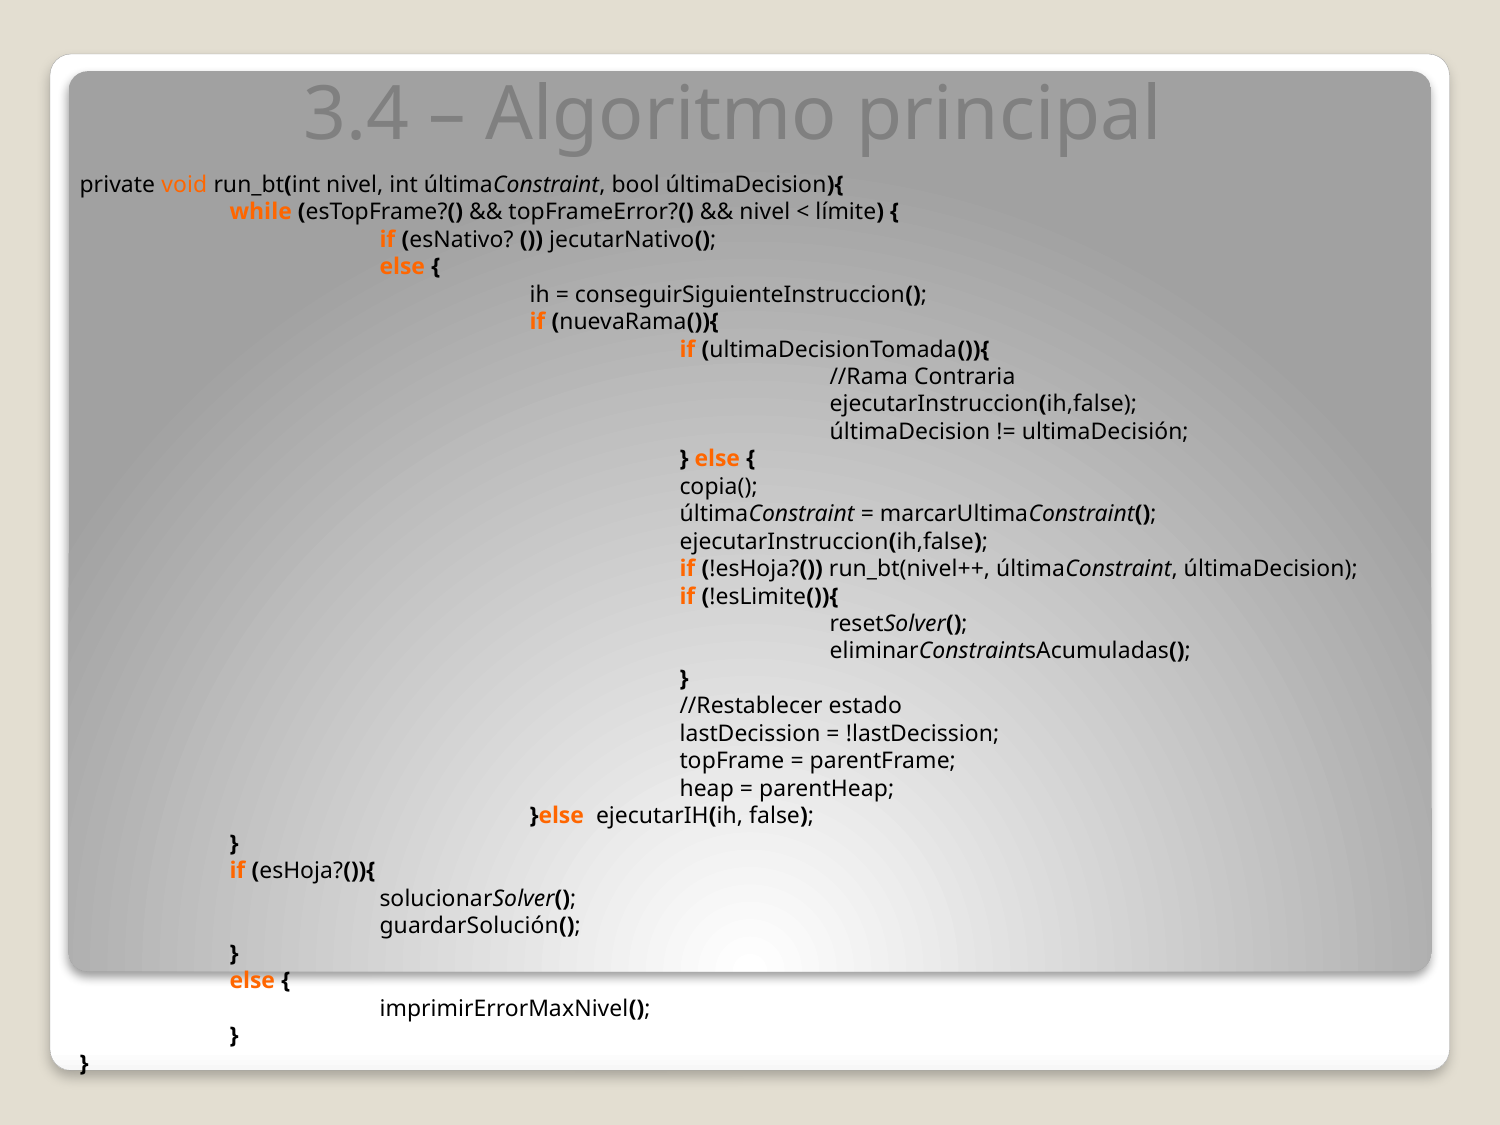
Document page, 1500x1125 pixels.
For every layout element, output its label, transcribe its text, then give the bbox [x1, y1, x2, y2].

text_box private void run_bt(int nivel, int últimaConstraint, bool últimaDecision){ while (esTopFrame?() && topFrameError?() && nivel < límite) { if (esNativo? ()) jecutarNativo(); else { ih = conseguirSiguienteInstruccion(); if (nuevaRama()){ if (ultimaDecisionTomada()){ //Rama Contraria ejecutarInstruccion(ih,false); últimaDecision != ultimaDecisión; } else { copia(); últimaConstraint = marcarUltimaConstraint(); ejecutarInstruccion(ih,false); if (!esHoja?()) run_bt(nivel++, últimaConstraint, últimaDecision); if (!esLimite()){ resetSolver(); eliminarConstraintsAcumuladas(); } //Restablecer estado lastDecission = !lastDecission; topFrame = parentFrame; heap = parentHeap; }else ejecutarIH(ih, false); } if (esHoja?()){ solucionarSolver(); guardarSolución(); } else { imprimirErrorMaxNivel(); } } [64, 161, 1412, 1125]
text_box 3.4 – Algoritmo principal [61, 42, 1405, 163]
